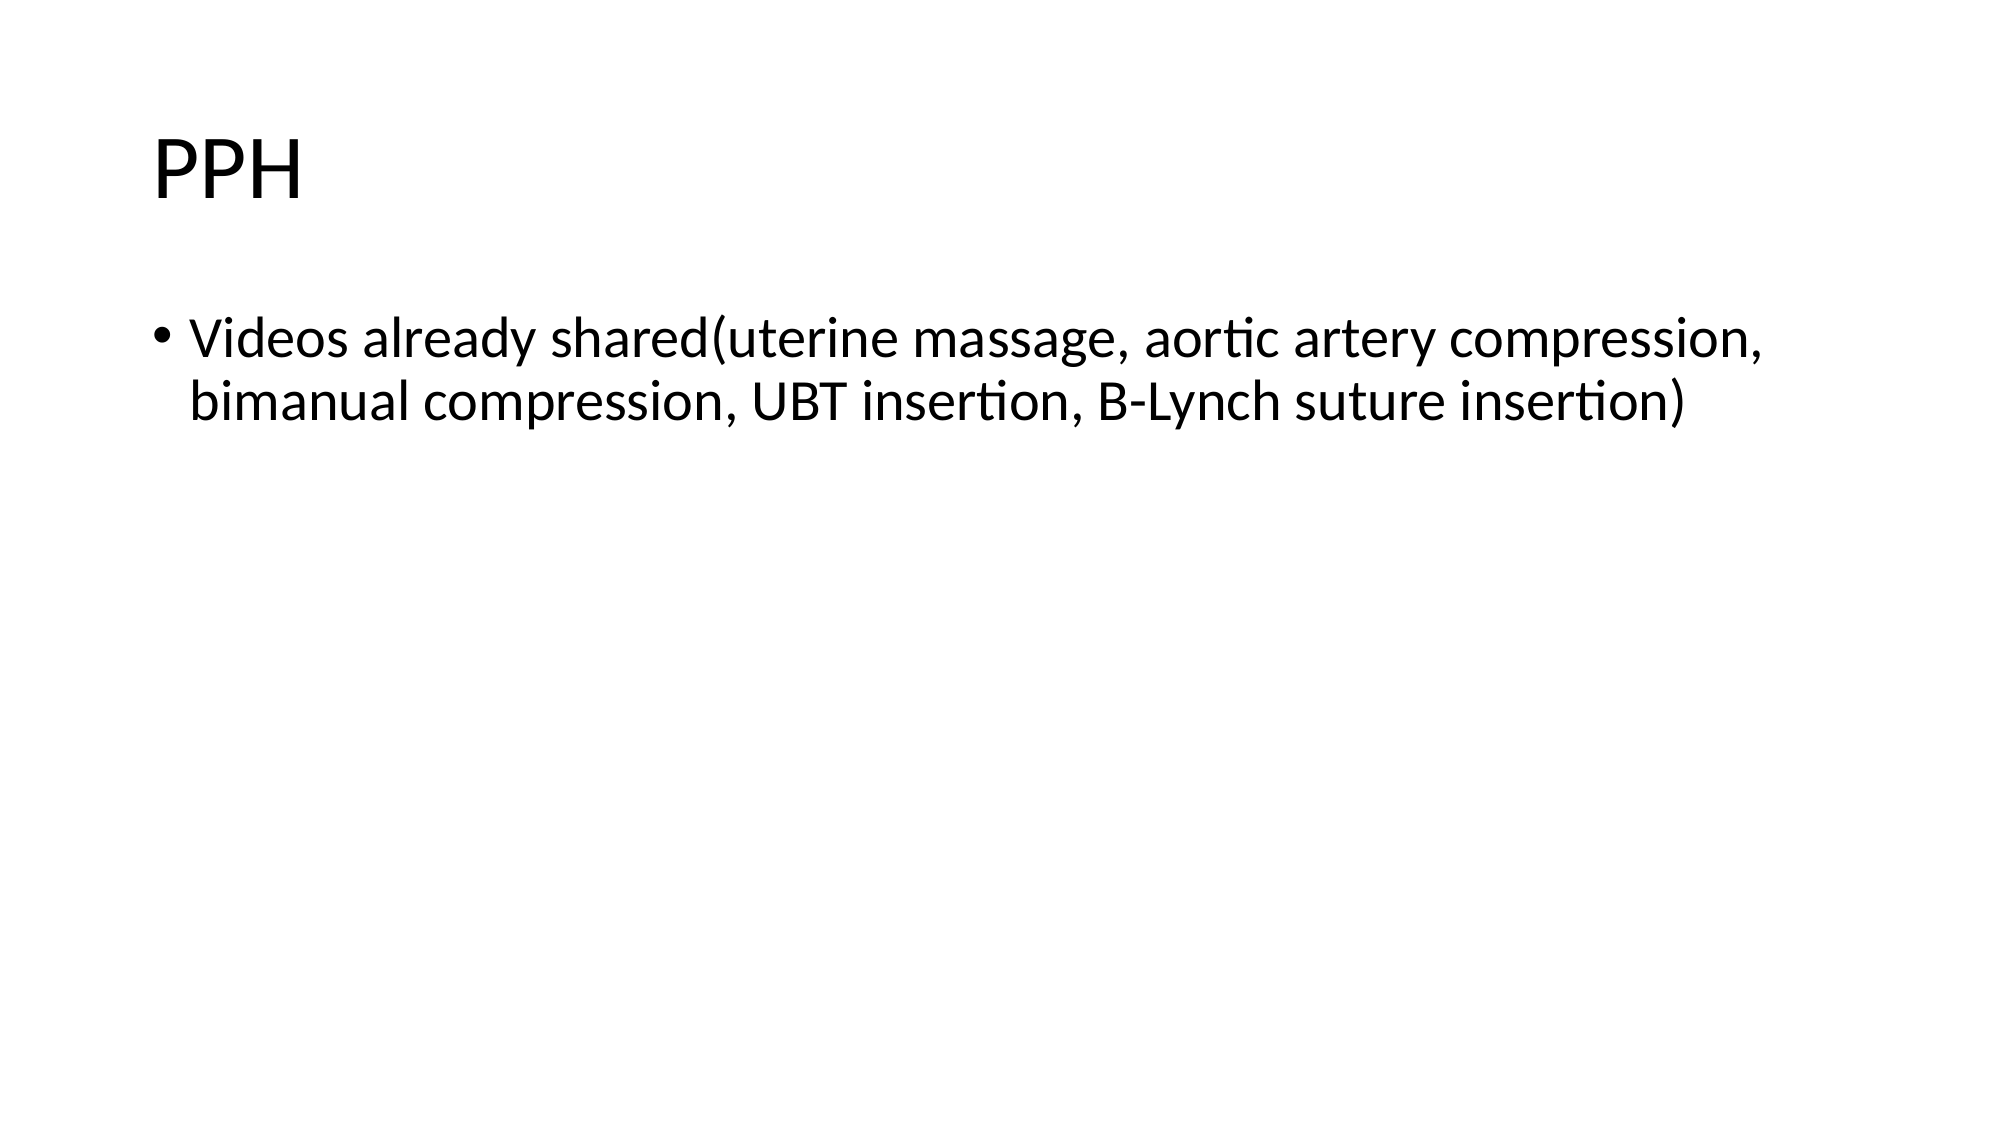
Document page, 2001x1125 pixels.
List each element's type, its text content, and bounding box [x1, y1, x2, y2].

list Videos already shared(uterine massage, aortic artery compression, bimanual compression, UBT insertion, B-Lynch suture insertion) [137, 299, 1863, 1014]
title PPH [137, 59, 1863, 278]
